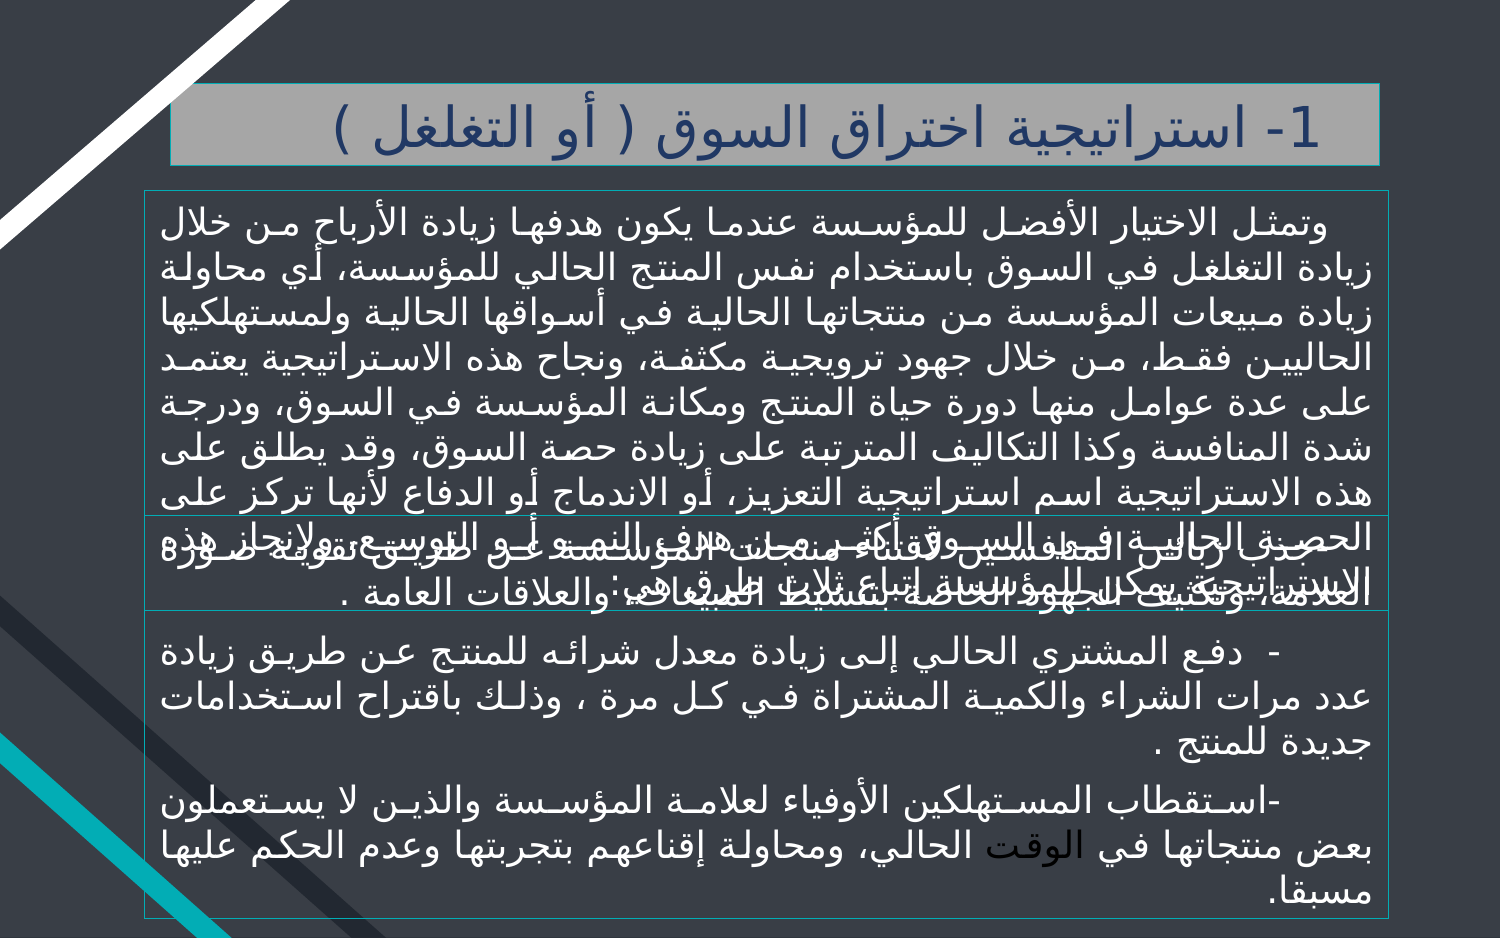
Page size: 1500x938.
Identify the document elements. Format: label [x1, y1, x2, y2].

text_box [0, 854, 362, 938]
text_box [0, 0, 218, 258]
text_box [0, 0, 1500, 938]
text_box [0, 717, 362, 854]
